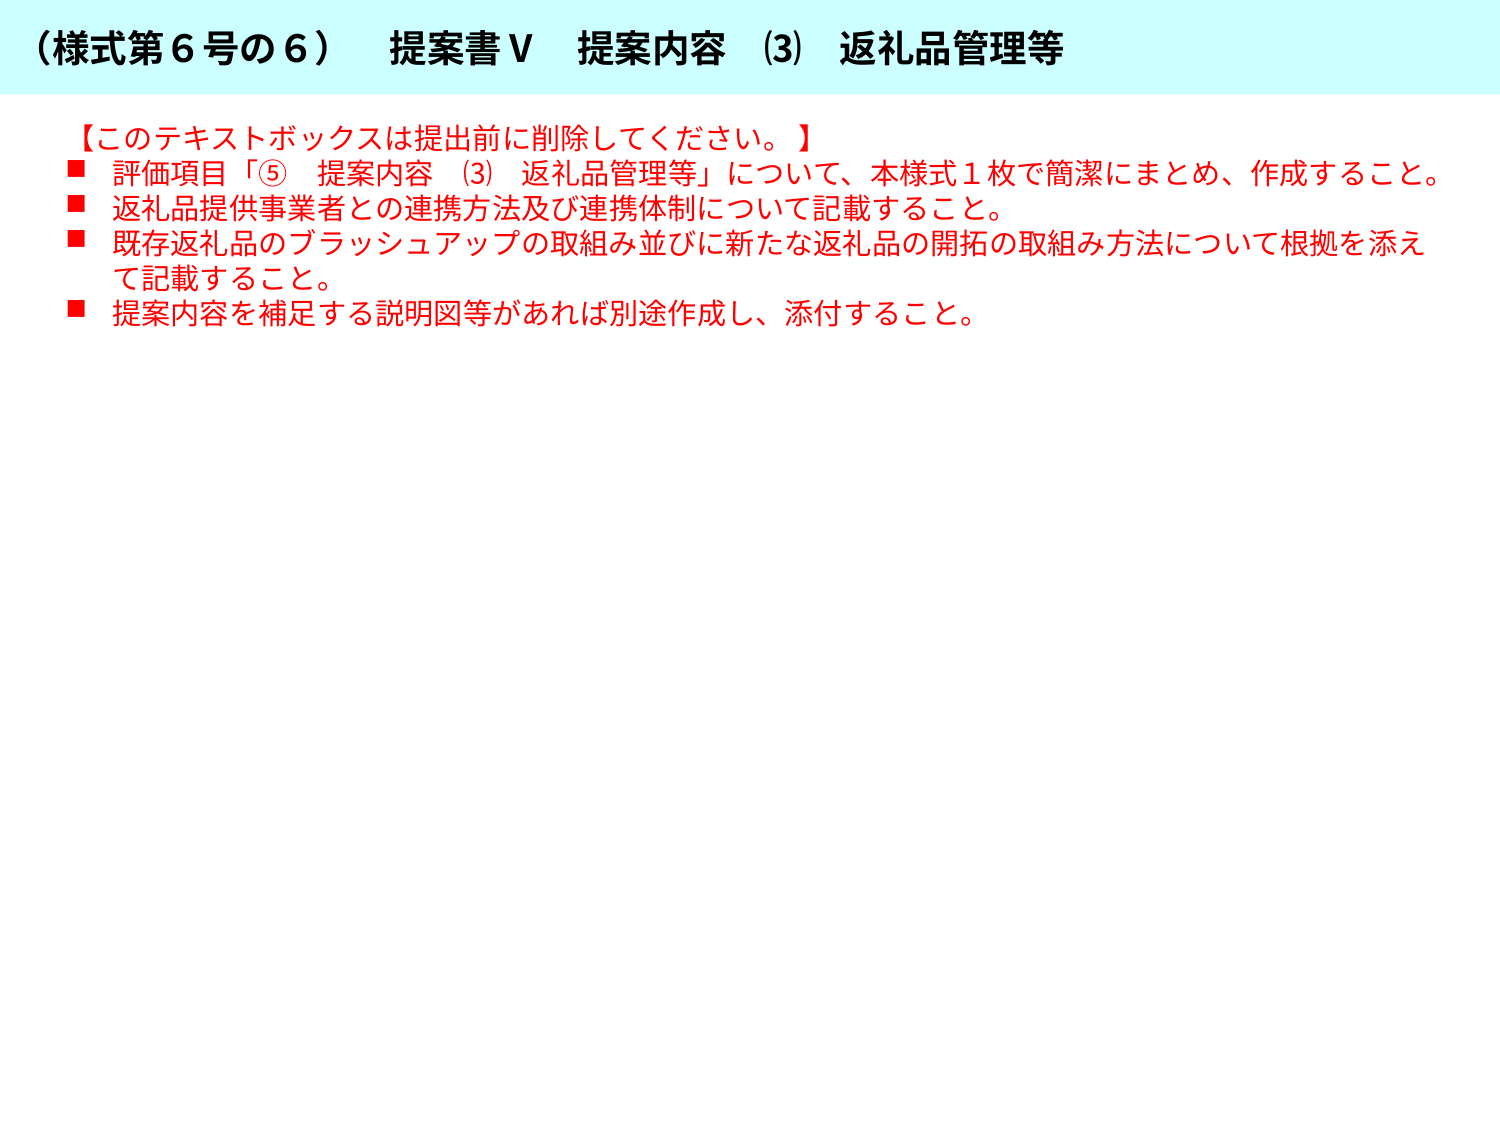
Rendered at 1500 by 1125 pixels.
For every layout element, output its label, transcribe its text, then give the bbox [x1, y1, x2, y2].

text_box （様式第６号の６） 提案書Ⅴ 提案内容 ⑶ 返礼品管理等 [0, 0, 1500, 95]
text_box 【このテキストボックスは提出前に削除してください。 】 評価項目「⑤ 提案内容 ⑶ 返礼品管理等」について、本様式１枚で簡潔にまとめ、作成すること。 返礼品提供事業者との連携方法及び連携体制について記載すること。 既存返礼品のブラッシュアップの取組み並びに新たな返礼品の開拓の取組み方法について根拠を添えて記載すること。 提案内容を補足する説明図等があれば別途作成し、添付すること。 [50, 113, 1448, 338]
